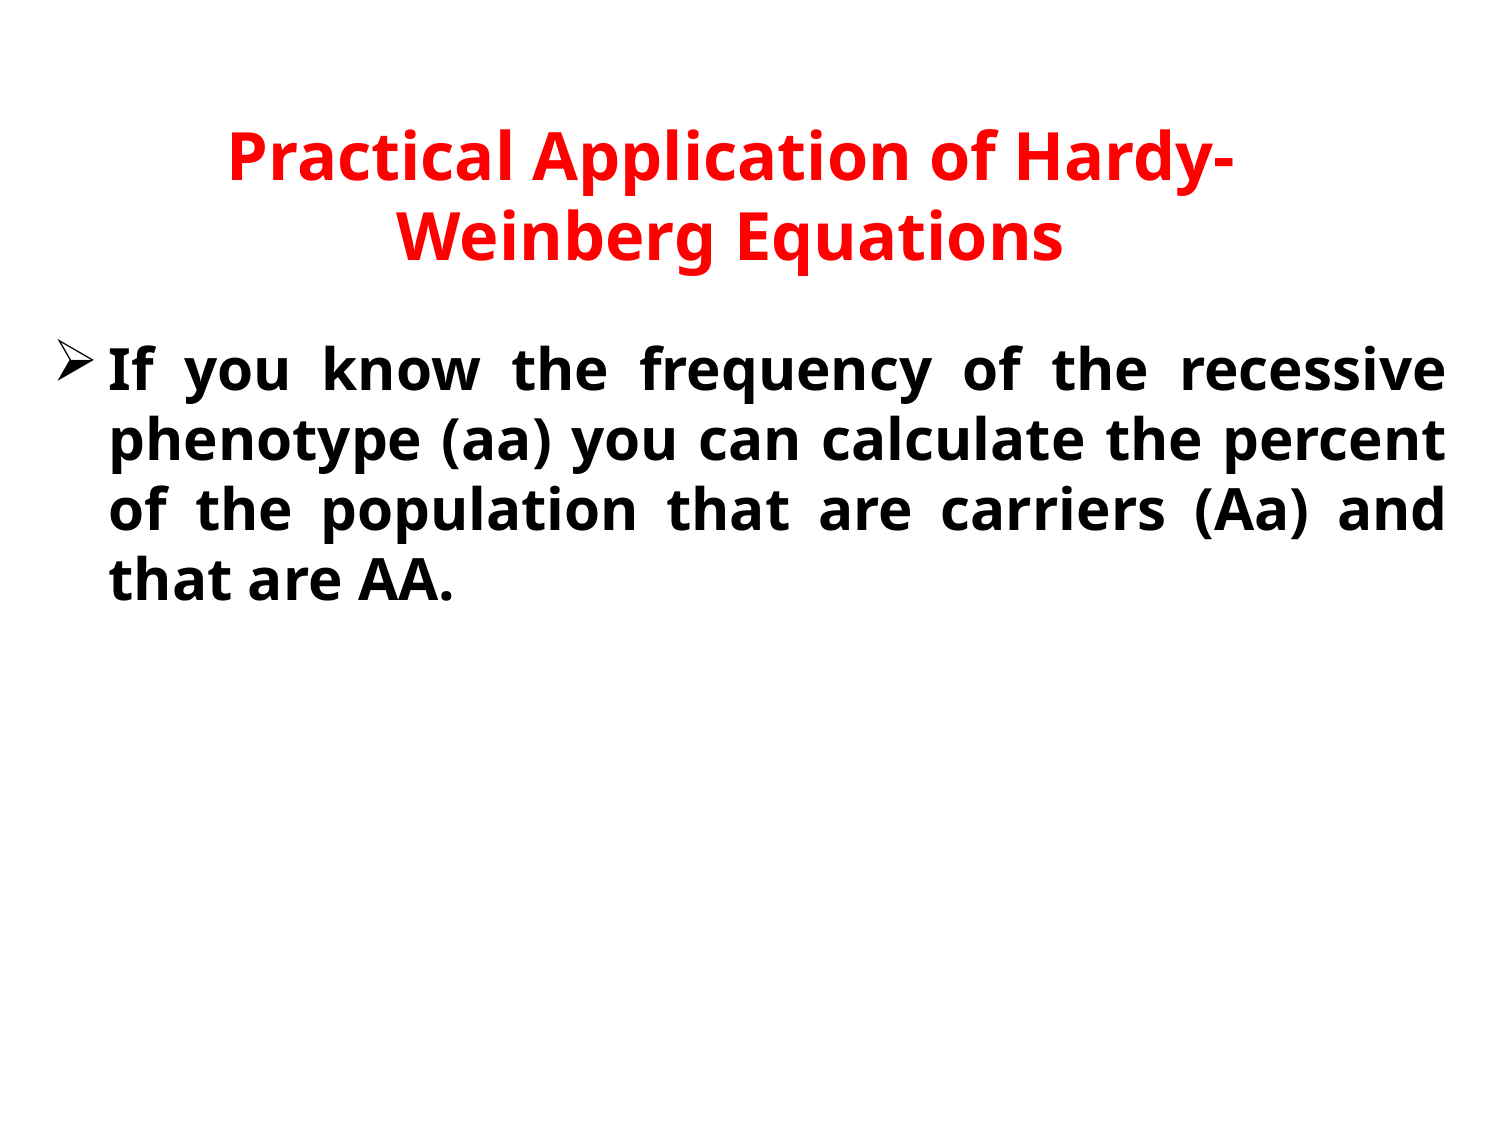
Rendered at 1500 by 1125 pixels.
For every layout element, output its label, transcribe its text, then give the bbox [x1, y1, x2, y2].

title Practical Application of Hardy-Weinberg Equations [75, 99, 1388, 288]
list If you know the frequency of the recessive phenotype (aa) you can calculate the percent of the population that are carriers (Aa) and that are AA. [37, 324, 1463, 1000]
